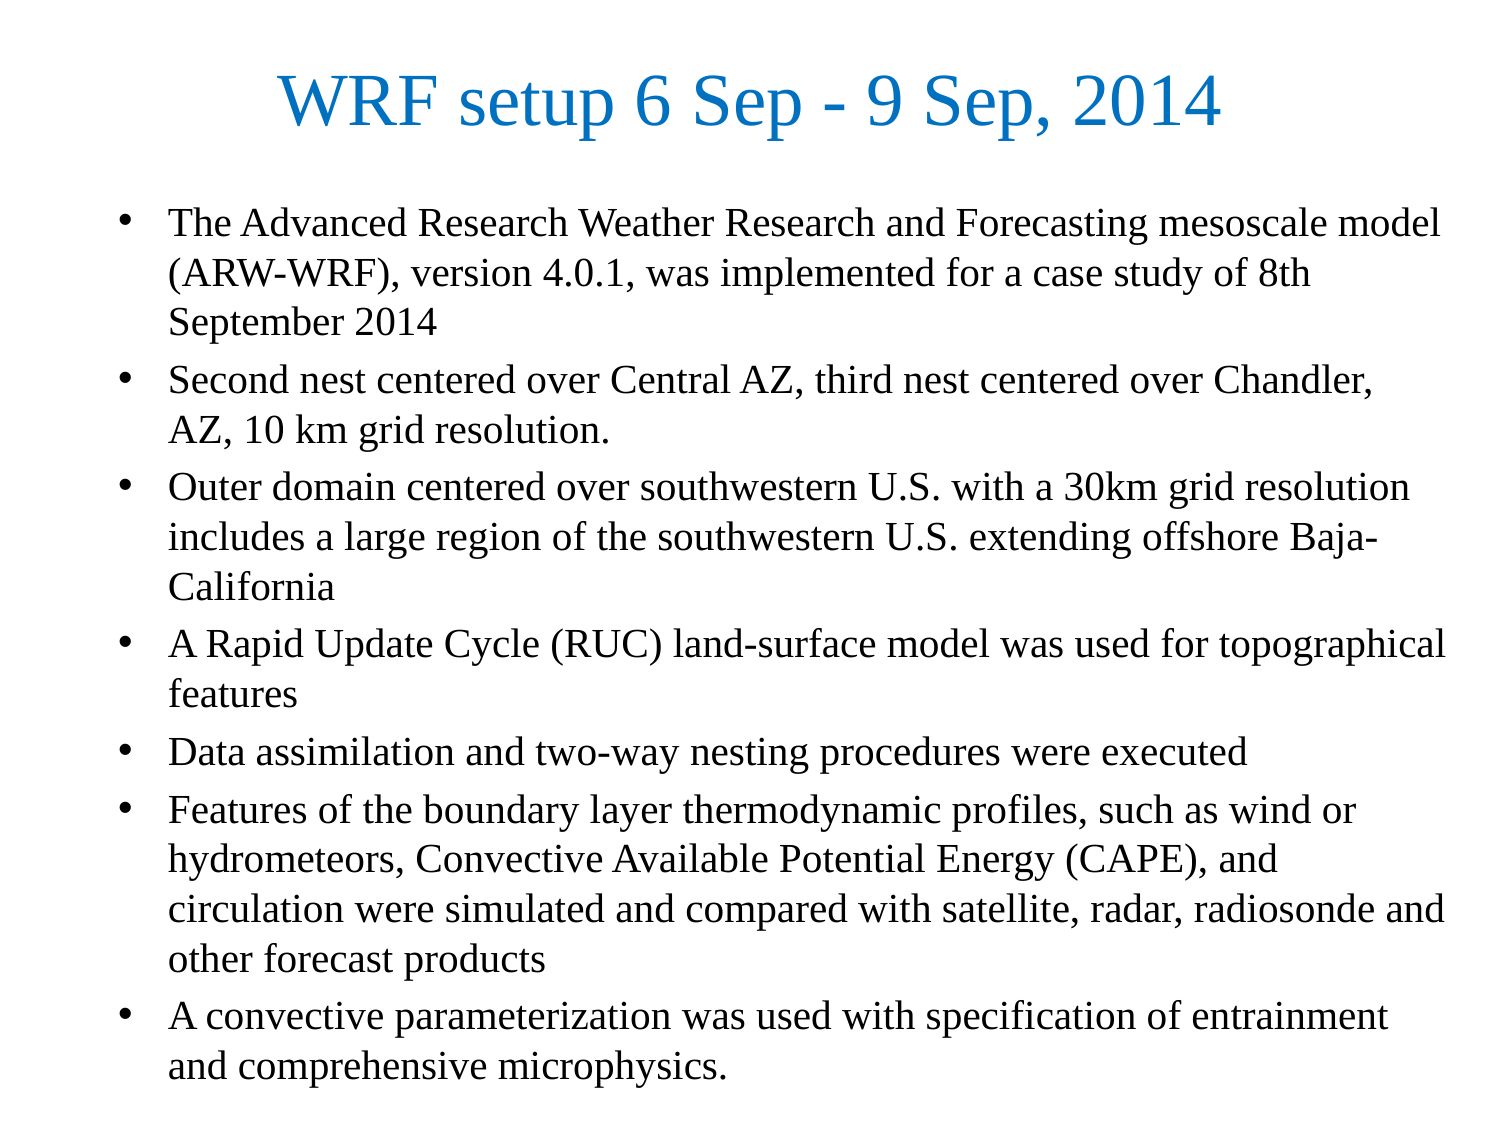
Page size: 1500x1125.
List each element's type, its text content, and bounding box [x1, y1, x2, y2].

list The Advanced Research Weather Research and Forecasting mesoscale model (ARW-WRF), version 4.0.1, was implemented for a case study of 8th September 2014 Second nest centered over Central AZ, third nest centered over Chandler, AZ, 10 km grid resolution. Outer domain centered over southwestern U.S. with a 30km grid resolution includes a large region of the southwestern U.S. extending offshore Baja-California A Rapid Update Cycle (RUC) land-surface model was used for topographical features Data assimilation and two-way nesting procedures were executed Features of the boundary layer thermodynamic profiles, such as wind or hydrometeors, Convective Available Potential Energy (CAPE), and circulation were simulated and compared with satellite, radar, radiosonde and other forecast products A convective parameterization was used with specification of entrainment and comprehensive microphysics. [103, 187, 1463, 1100]
title WRF setup 6 Sep - 9 Sep, 2014 [103, 25, 1397, 166]
